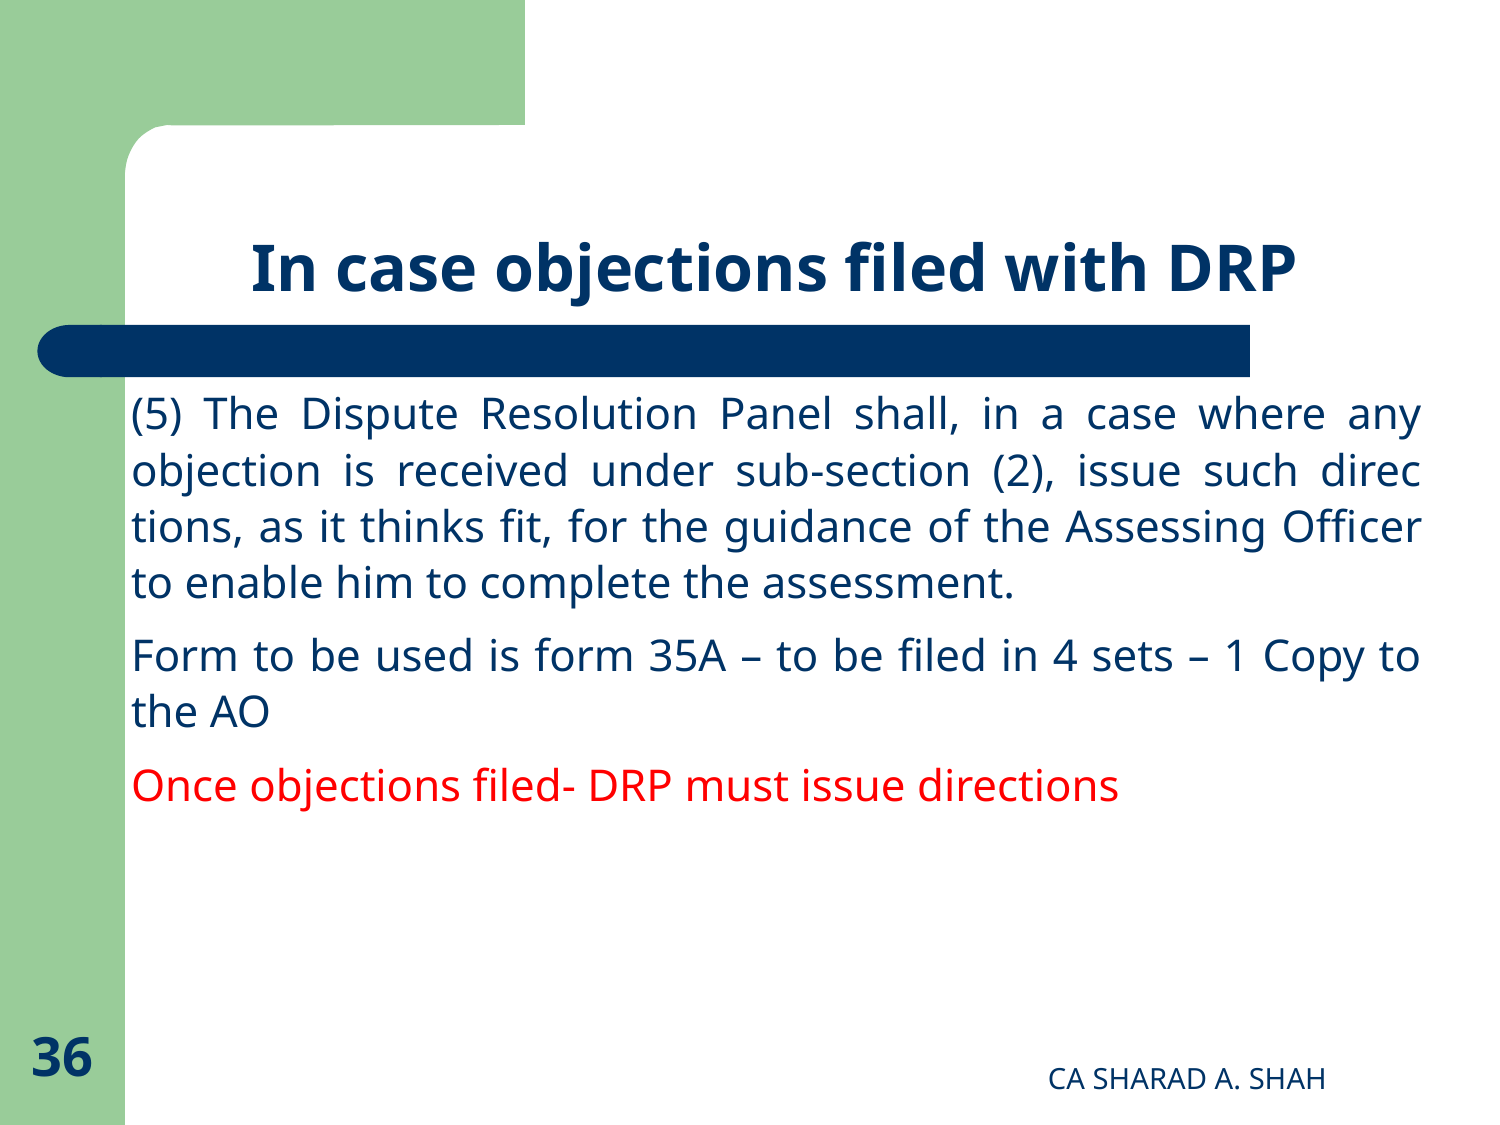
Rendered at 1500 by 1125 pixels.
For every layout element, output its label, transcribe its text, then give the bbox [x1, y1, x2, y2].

slide_number 36 [13, 1023, 111, 1105]
title In case objections filed with DRP [124, 124, 1426, 313]
footer CA SHARAD A. SHAH [949, 1024, 1426, 1104]
list (5) The Dispute Resolution Panel shall, in a case where any objection is received under sub-section (2), issue such direc­tions, as it thinks fit, for the guidance of the Assessing Offi­cer to enable him to complete the assessment. Form to be used is form 35A – to be filed in 4 sets – 1 Copy to the AO Once objections filed- DRP must issue directions [109, 374, 1438, 999]
